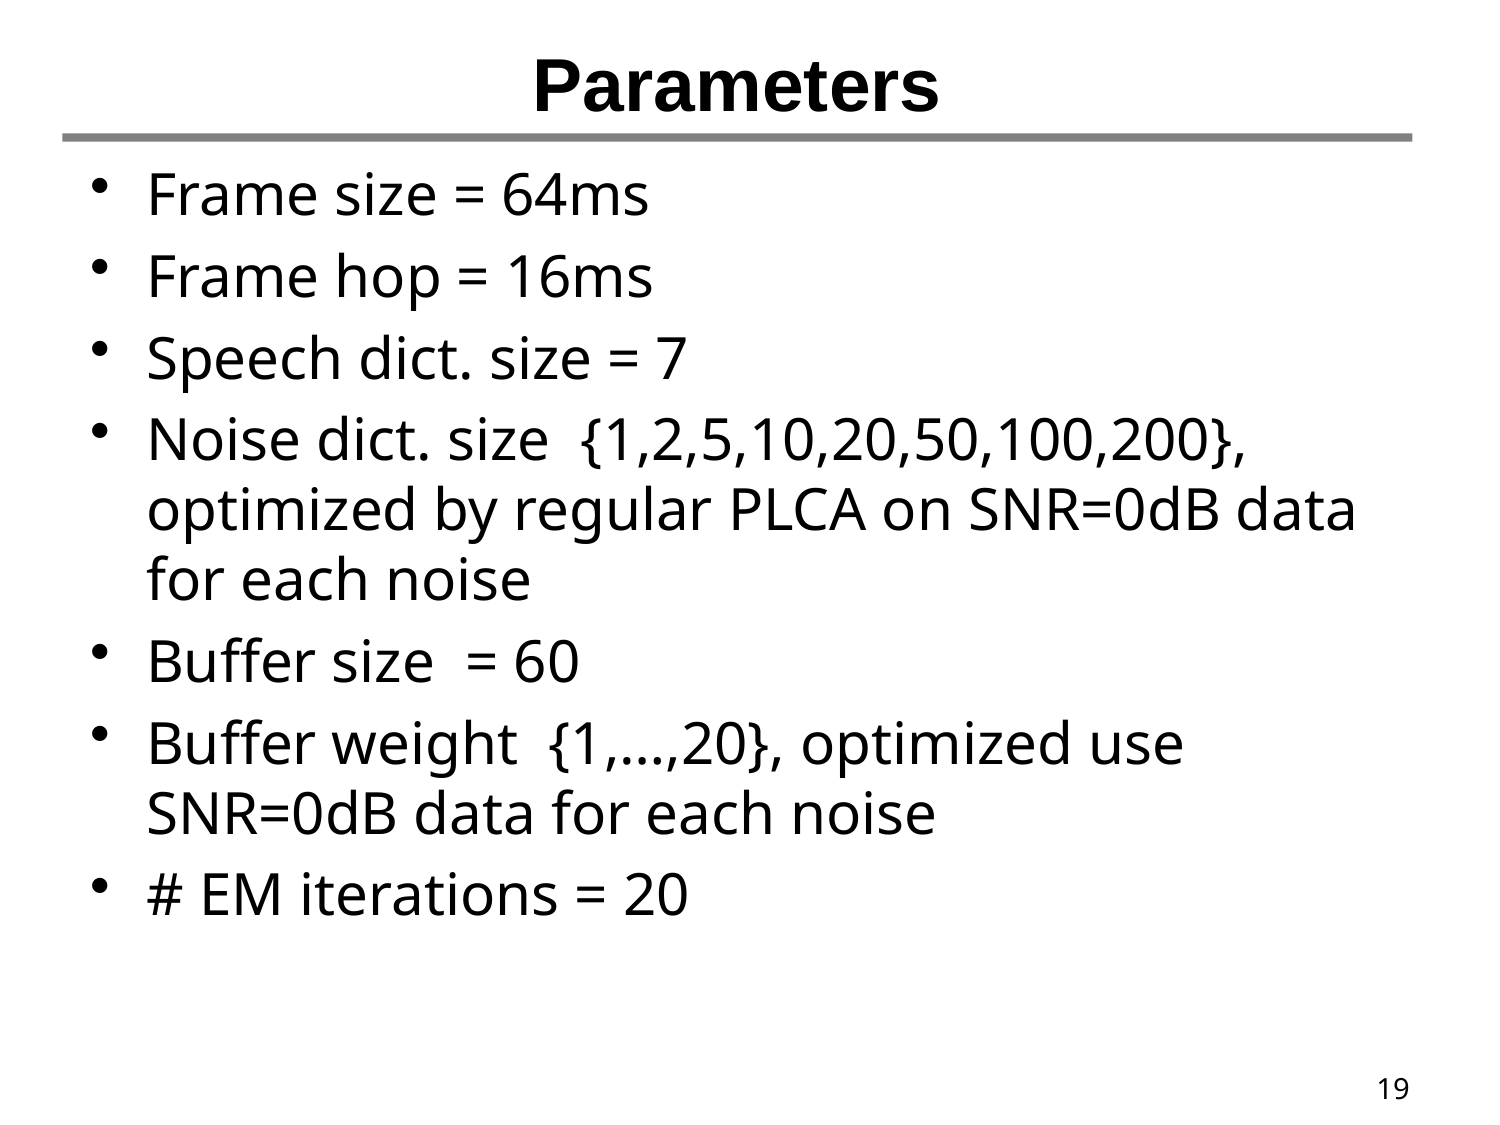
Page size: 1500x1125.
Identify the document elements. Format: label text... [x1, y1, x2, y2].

slide_number 19 [1299, 1062, 1426, 1103]
title Parameters [62, 0, 1413, 163]
